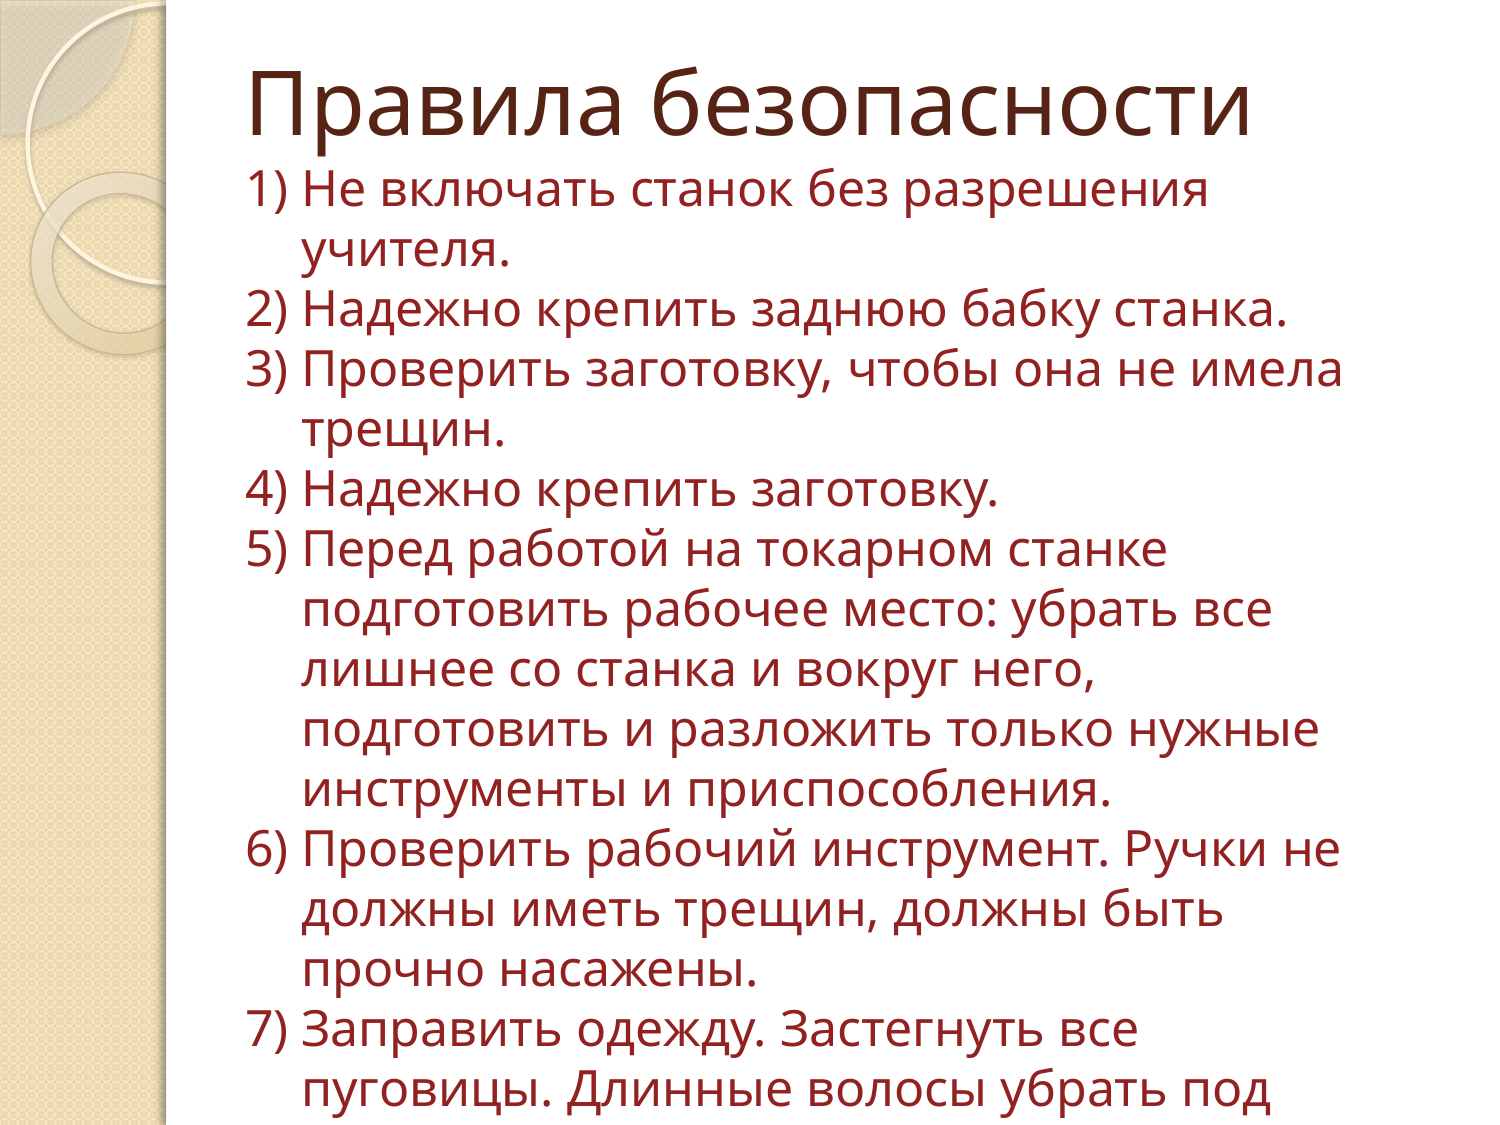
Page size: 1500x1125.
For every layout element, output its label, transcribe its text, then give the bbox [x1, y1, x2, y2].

text_box Не включать станок без разрешения учителя. Надежно крепить заднюю бабку станка. Проверить заготовку, чтобы она не имела трещин. Надежно крепить заготовку. Перед работой на токарном станке подготовить рабочее место: убрать все лишнее со станка и вокруг него, подготовить и разложить только нужные инструменты и приспособления. Проверить рабочий инструмент. Ручки не должны иметь трещин, должны быть прочно насажены. Заправить одежду. Застегнуть все пуговицы. Длинные волосы убрать под берет. Перед пуском станка надеть защитные очки. [230, 148, 1400, 1125]
title Правила безопасности [0, 42, 1500, 157]
